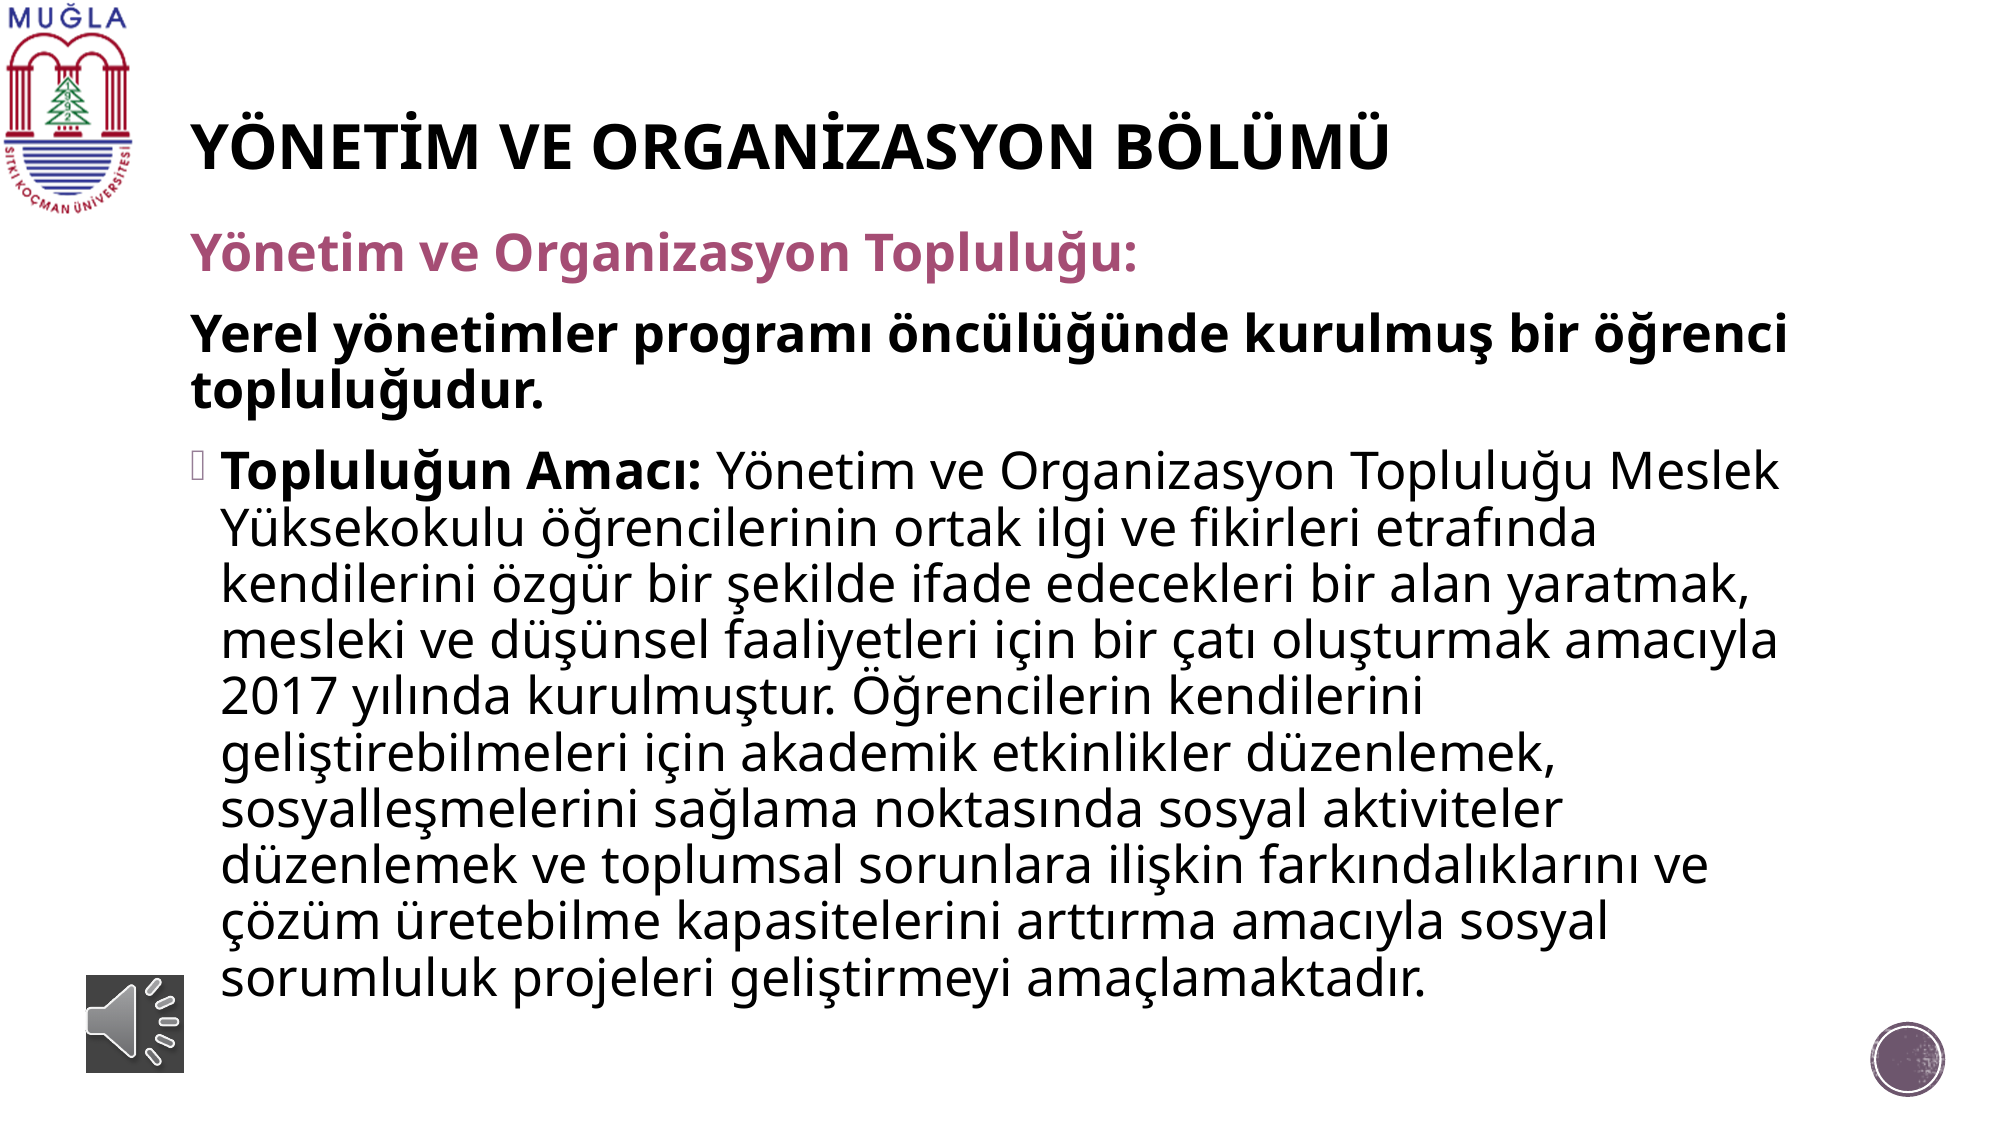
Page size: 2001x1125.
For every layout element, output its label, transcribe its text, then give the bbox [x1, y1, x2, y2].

picture [0, 0, 135, 219]
picture [85, 975, 185, 1074]
list Yönetim ve Organizasyon Topluluğu: Yerel yönetimler programı öncülüğünde kurulmuş bir öğrenci topluluğudur. Topluluğun Amacı: Yönetim ve Organizasyon Topluluğu Meslek Yüksekokulu öğrencilerinin ortak ilgi ve fikirleri etrafında kendilerini özgür bir şekilde ifade edecekleri bir alan yaratmak, mesleki ve düşünsel faaliyetleri için bir çatı oluşturmak amacıyla 2017 yılında kurulmuştur. Öğrencilerin kendilerini geliştirebilmeleri için akademik etkinlikler düzenlemek, sosyalleşmelerini sağlama noktasında sosyal aktiviteler düzenlemek ve toplumsal sorunlara ilişkin farkındalıklarını ve çözüm üretebilme kapasitelerini arttırma amacıyla sosyal sorumluluk projeleri geliştirmeyi amaçlamaktadır. [175, 219, 1826, 1075]
title YÖNETİM VE ORGANİZASYON BÖLÜMÜ [175, 79, 1826, 219]
